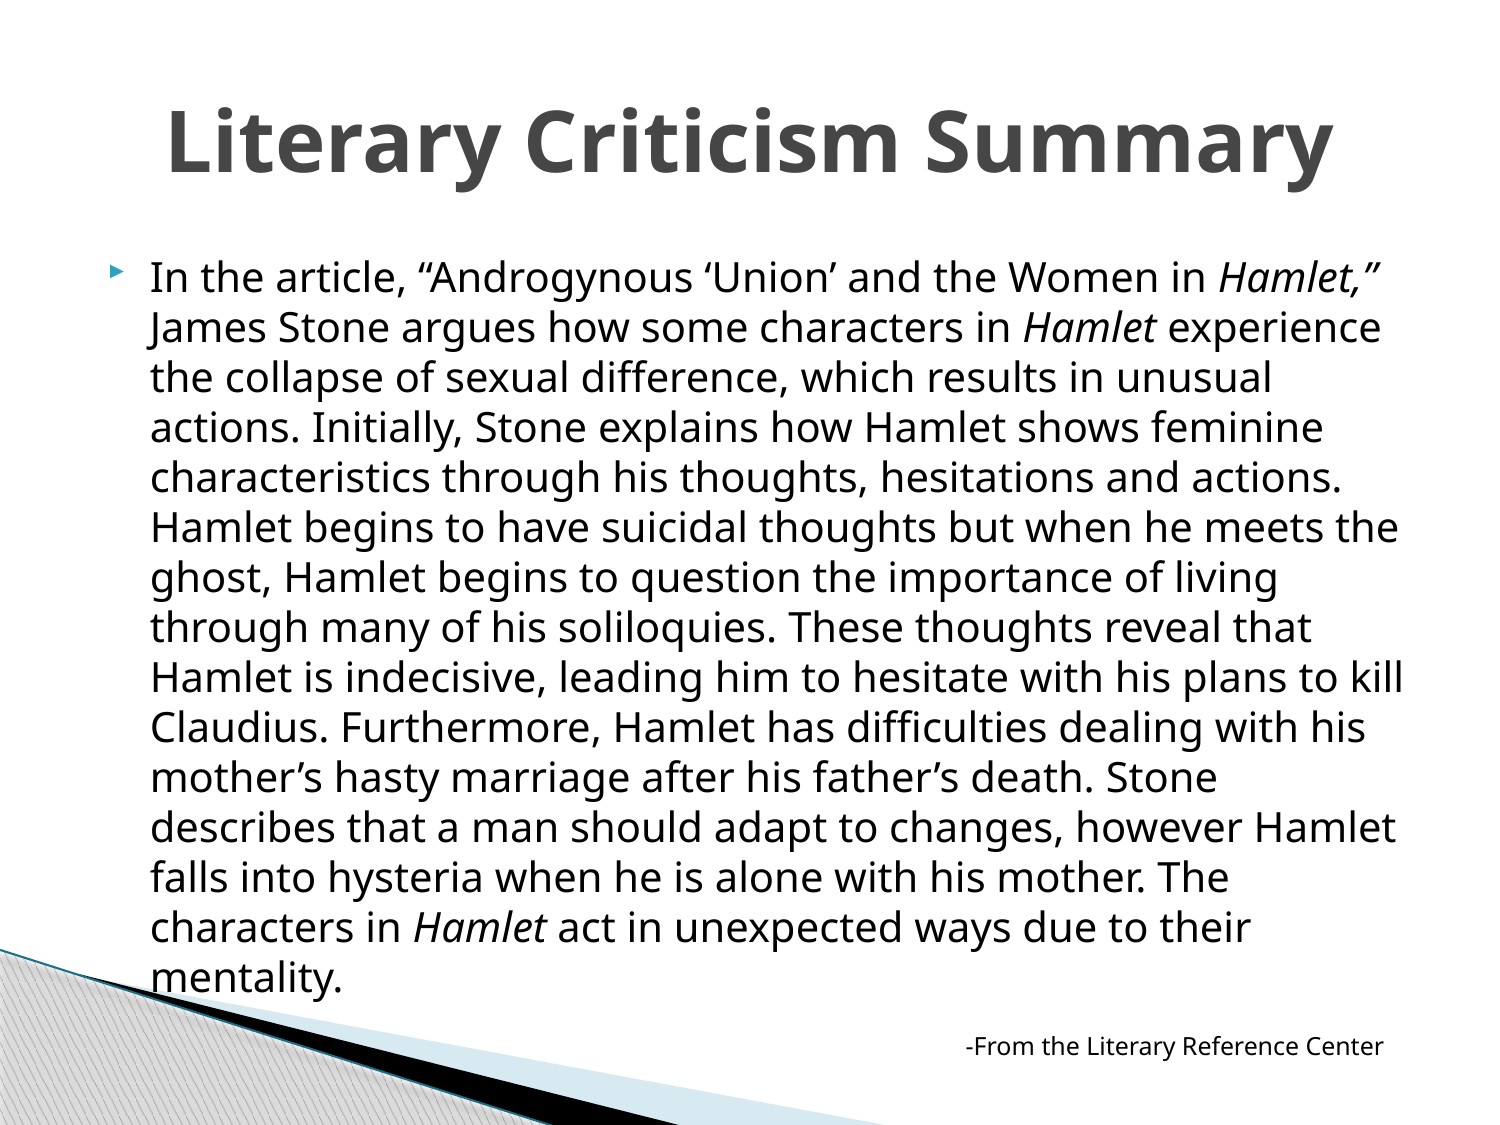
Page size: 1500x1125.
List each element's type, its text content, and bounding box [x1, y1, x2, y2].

text_box -From the Literary Reference Center [950, 1023, 1459, 1068]
list In the article, “Androgynous ‘Union’ and the Women in Hamlet,” James Stone argues how some characters in Hamlet experience the collapse of sexual difference, which results in unusual actions. Initially, Stone explains how Hamlet shows feminine characteristics through his thoughts, hesitations and actions. Hamlet begins to have suicidal thoughts but when he meets the ghost, Hamlet begins to question the importance of living through many of his soliloquies. These thoughts reveal that Hamlet is indecisive, leading him to hesitate with his plans to kill Claudius. Furthermore, Hamlet has difficulties dealing with his mother’s hasty marriage after his father’s death. Stone describes that a man should adapt to changes, however Hamlet falls into hysteria when he is alone with his mother. The characters in Hamlet act in unexpected ways due to their mentality. [75, 243, 1425, 986]
title Literary Criticism Summary [75, 45, 1425, 233]
